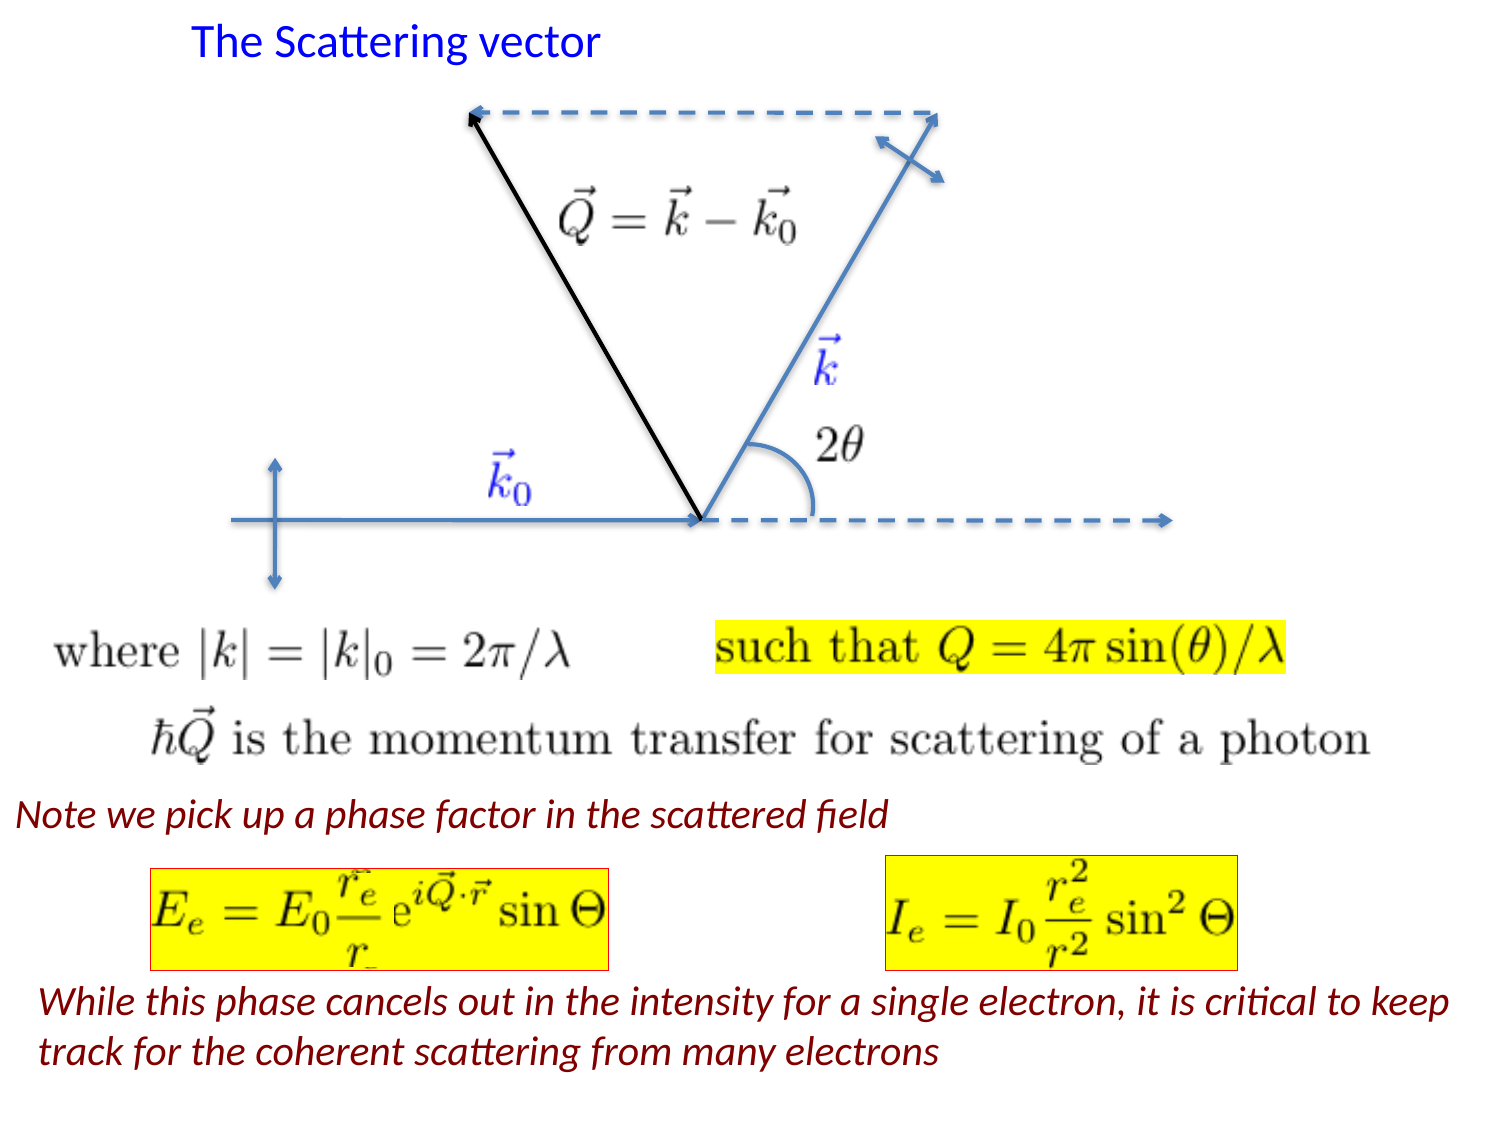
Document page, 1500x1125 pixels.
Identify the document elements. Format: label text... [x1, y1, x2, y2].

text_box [51, 1, 1376, 766]
picture [885, 855, 1239, 971]
text_box Note we pick up a phase factor in the scattered field [0, 779, 1025, 845]
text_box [149, 867, 609, 971]
text_box While this phase cancels out in the intensity for a single electron, it is critical to keep track for the coherent scattering from many electrons [22, 966, 1475, 1082]
